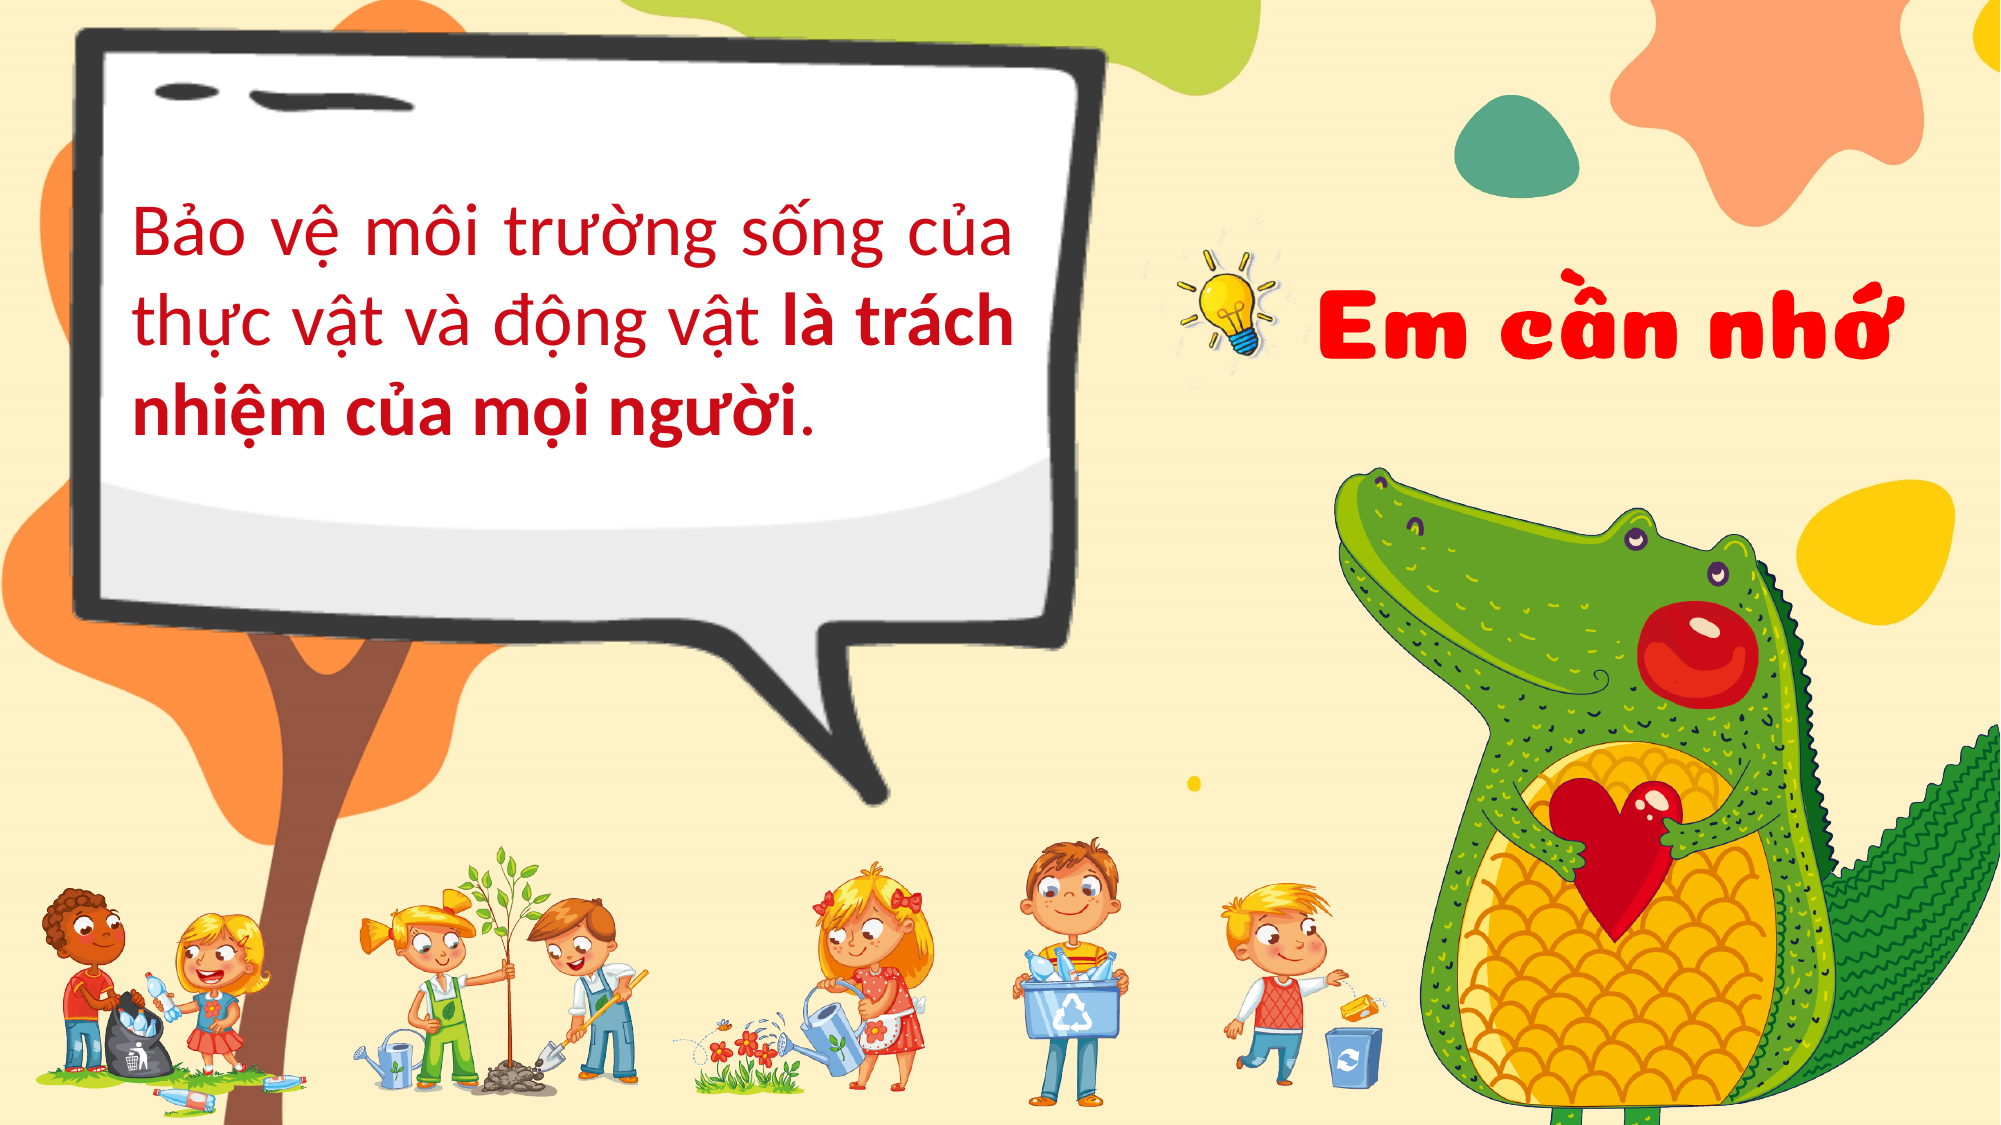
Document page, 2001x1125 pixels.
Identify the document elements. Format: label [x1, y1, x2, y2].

text_box [39, 0, 1212, 829]
picture [0, 0, 2001, 1125]
